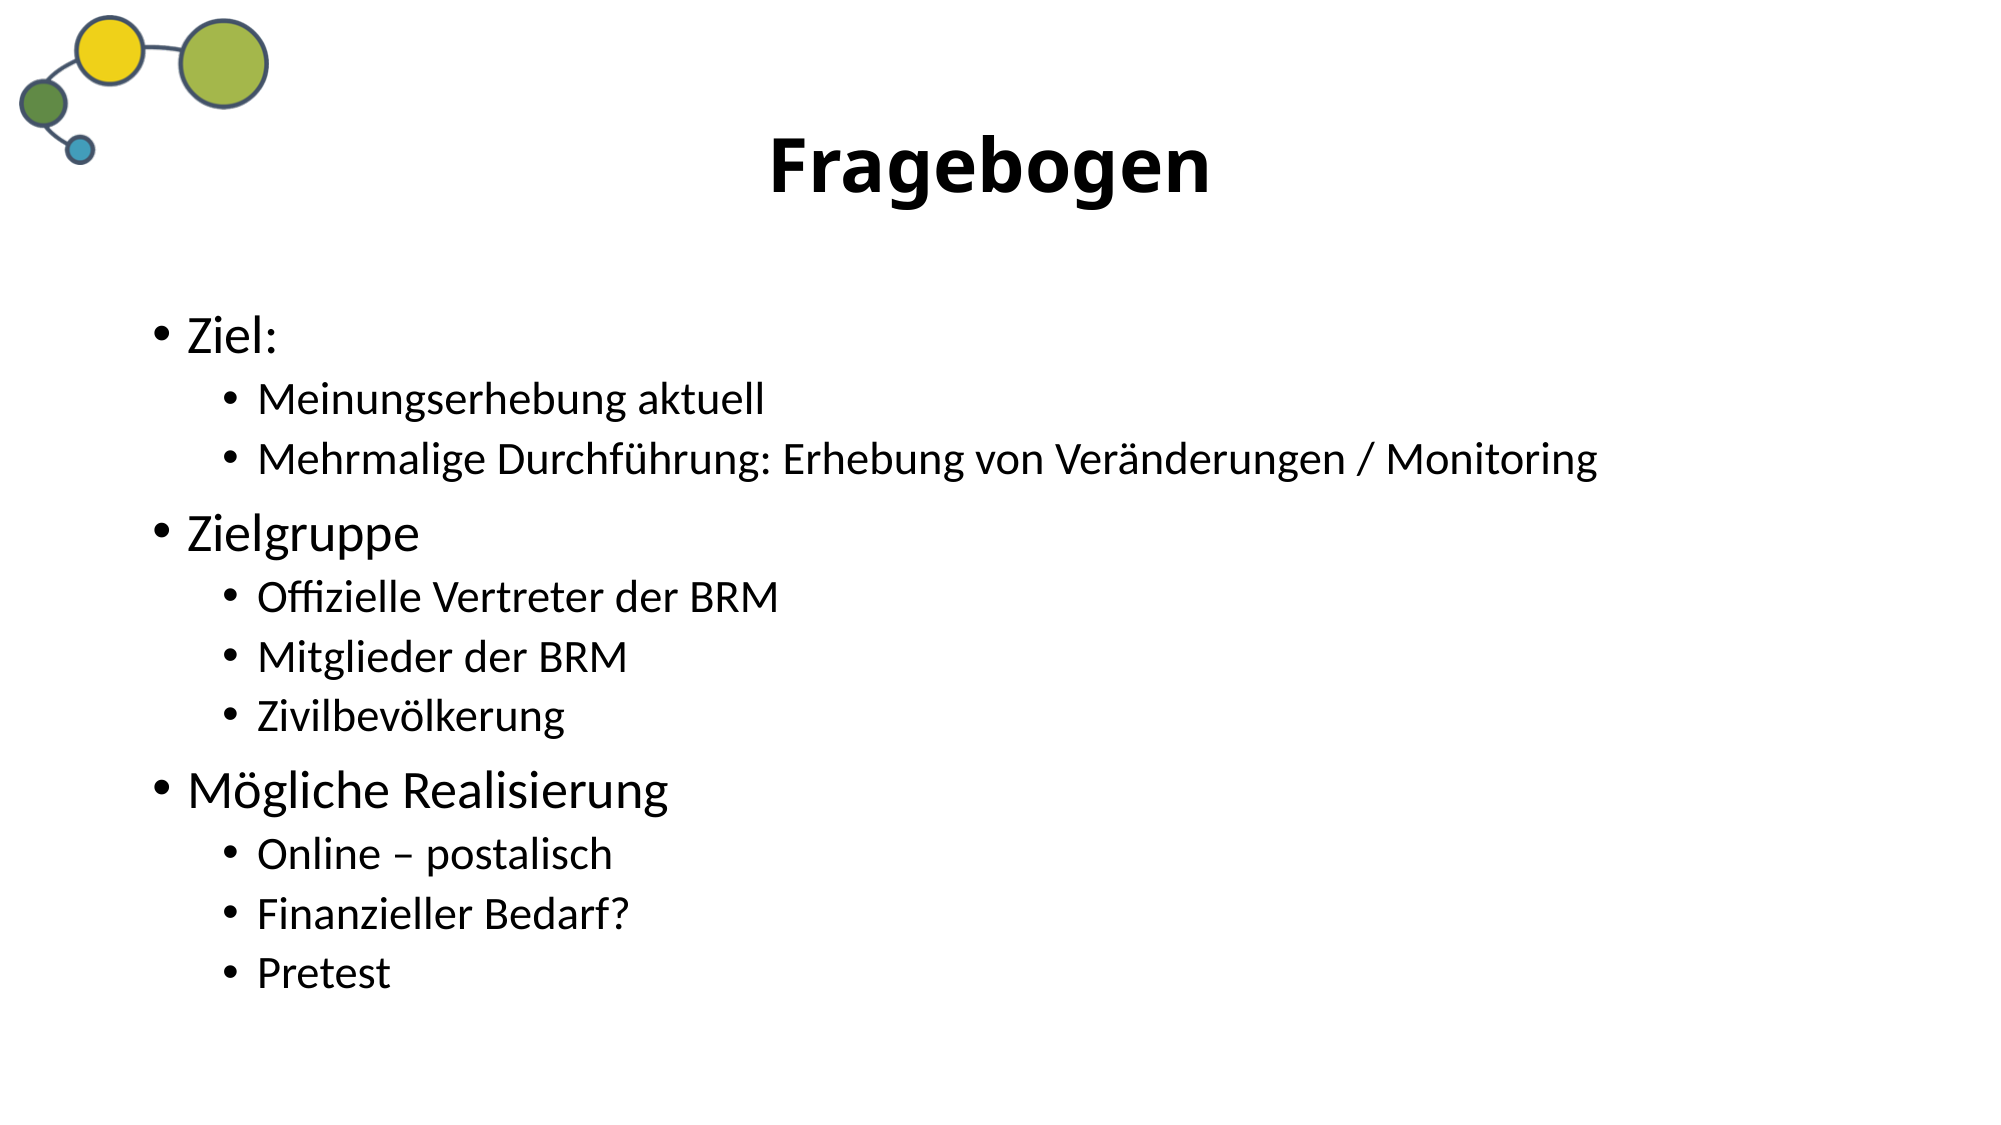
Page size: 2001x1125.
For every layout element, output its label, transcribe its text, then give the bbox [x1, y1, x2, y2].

title Fragebogen [137, 59, 1863, 278]
list Ziel: Meinungserhebung aktuell Mehrmalige Durchführung: Erhebung von Veränderungen / Monitoring Zielgruppe Offizielle Vertreter der BRM Mitglieder der BRM Zivilbevölkerung Mögliche Realisierung Online – postalisch Finanzieller Bedarf? Pretest [137, 299, 1863, 1014]
picture [19, 15, 269, 165]
